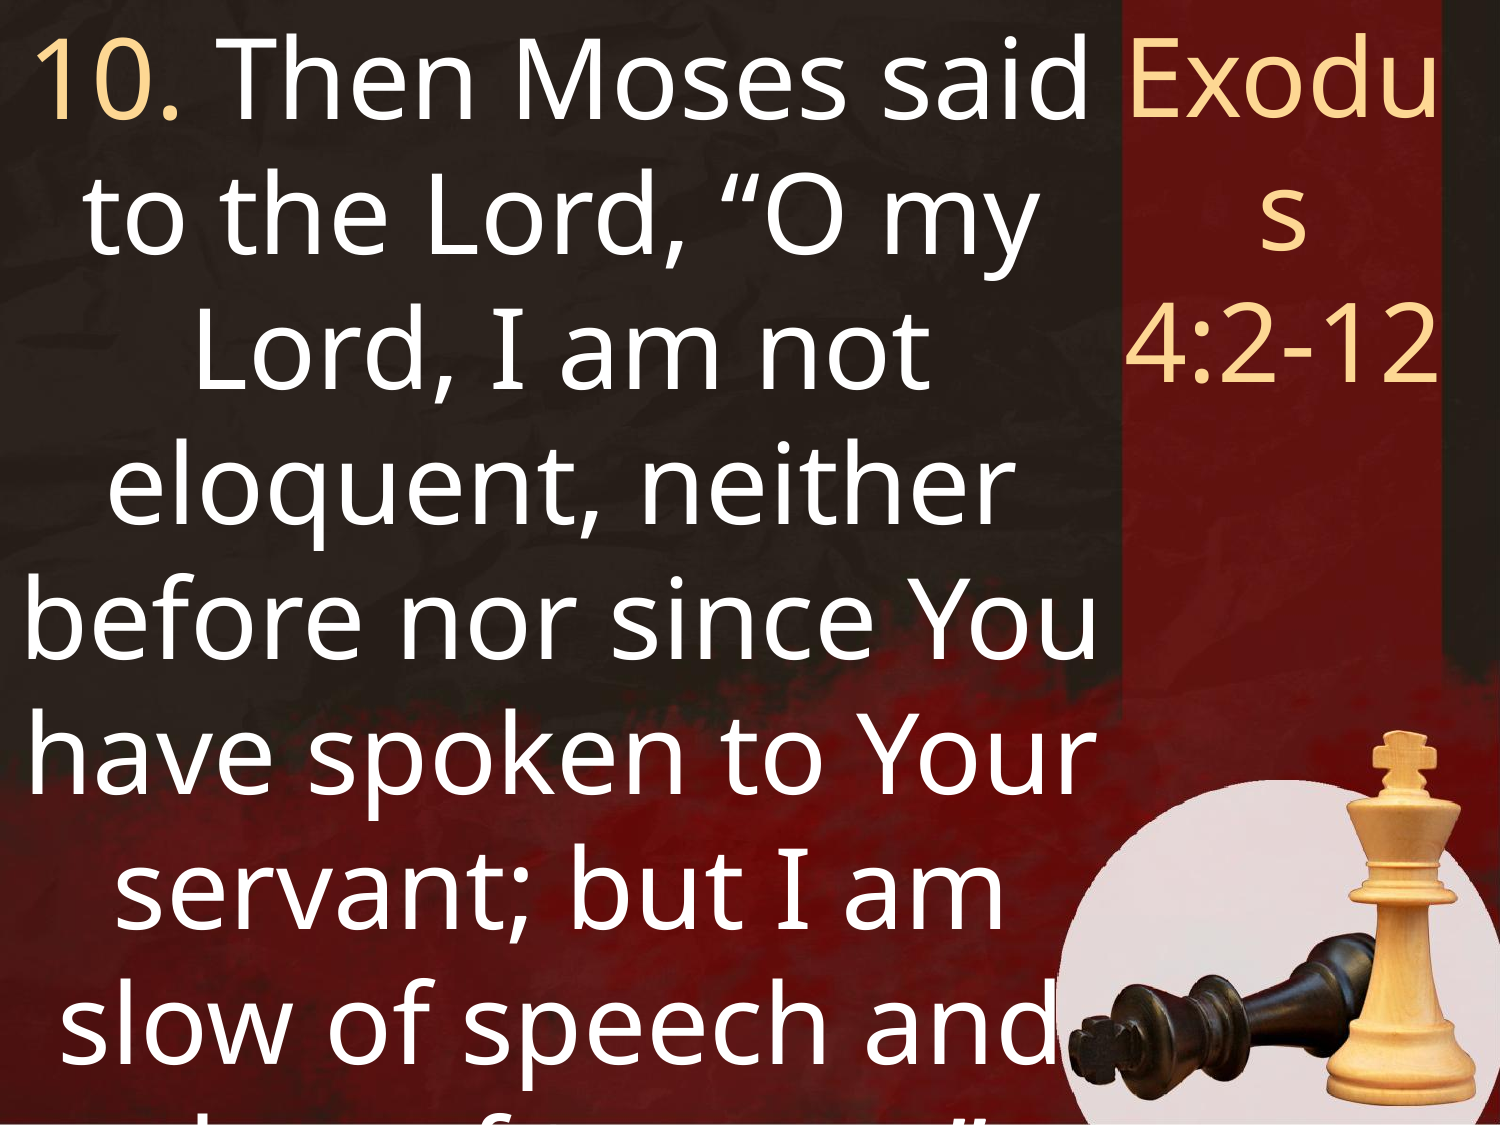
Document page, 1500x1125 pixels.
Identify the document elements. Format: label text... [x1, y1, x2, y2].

picture [1123, 0, 1500, 1125]
text_box Exodus 4:2-12 [1123, 0, 1472, 413]
text_box 10. Then Moses said to the Lord, “O my Lord, I am not eloquent, neither before nor since You have spoken to Your servant; but I am slow of speech and slow of tongue.” [0, 0, 1123, 1125]
